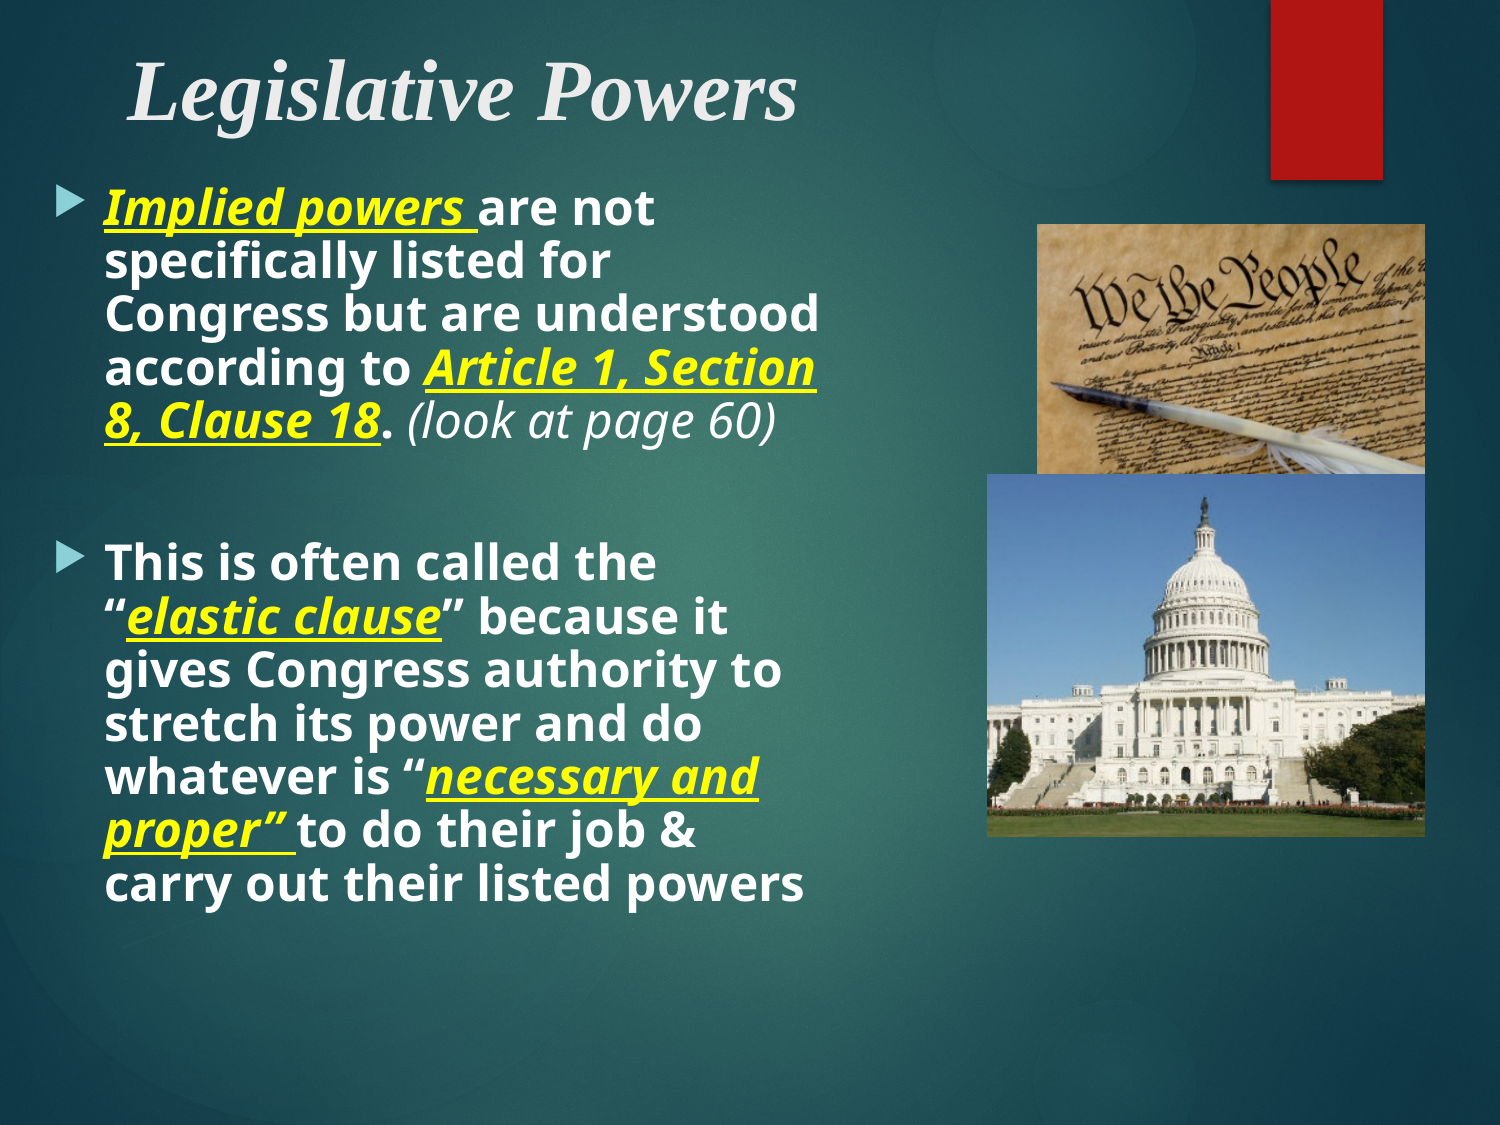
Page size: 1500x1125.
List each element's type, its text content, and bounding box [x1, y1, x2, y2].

picture [987, 474, 1426, 837]
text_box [1037, 224, 1426, 474]
list Implied powers are not specifically listed for Congress but are understood according to Article 1, Section 8, Clause 18. (look at page 60) This is often called the “elastic clause” because it gives Congress authority to stretch its power and do whatever is “necessary and proper” to do their job & carry out their listed powers [37, 174, 838, 1000]
title Legislative Powers [112, 24, 1388, 175]
